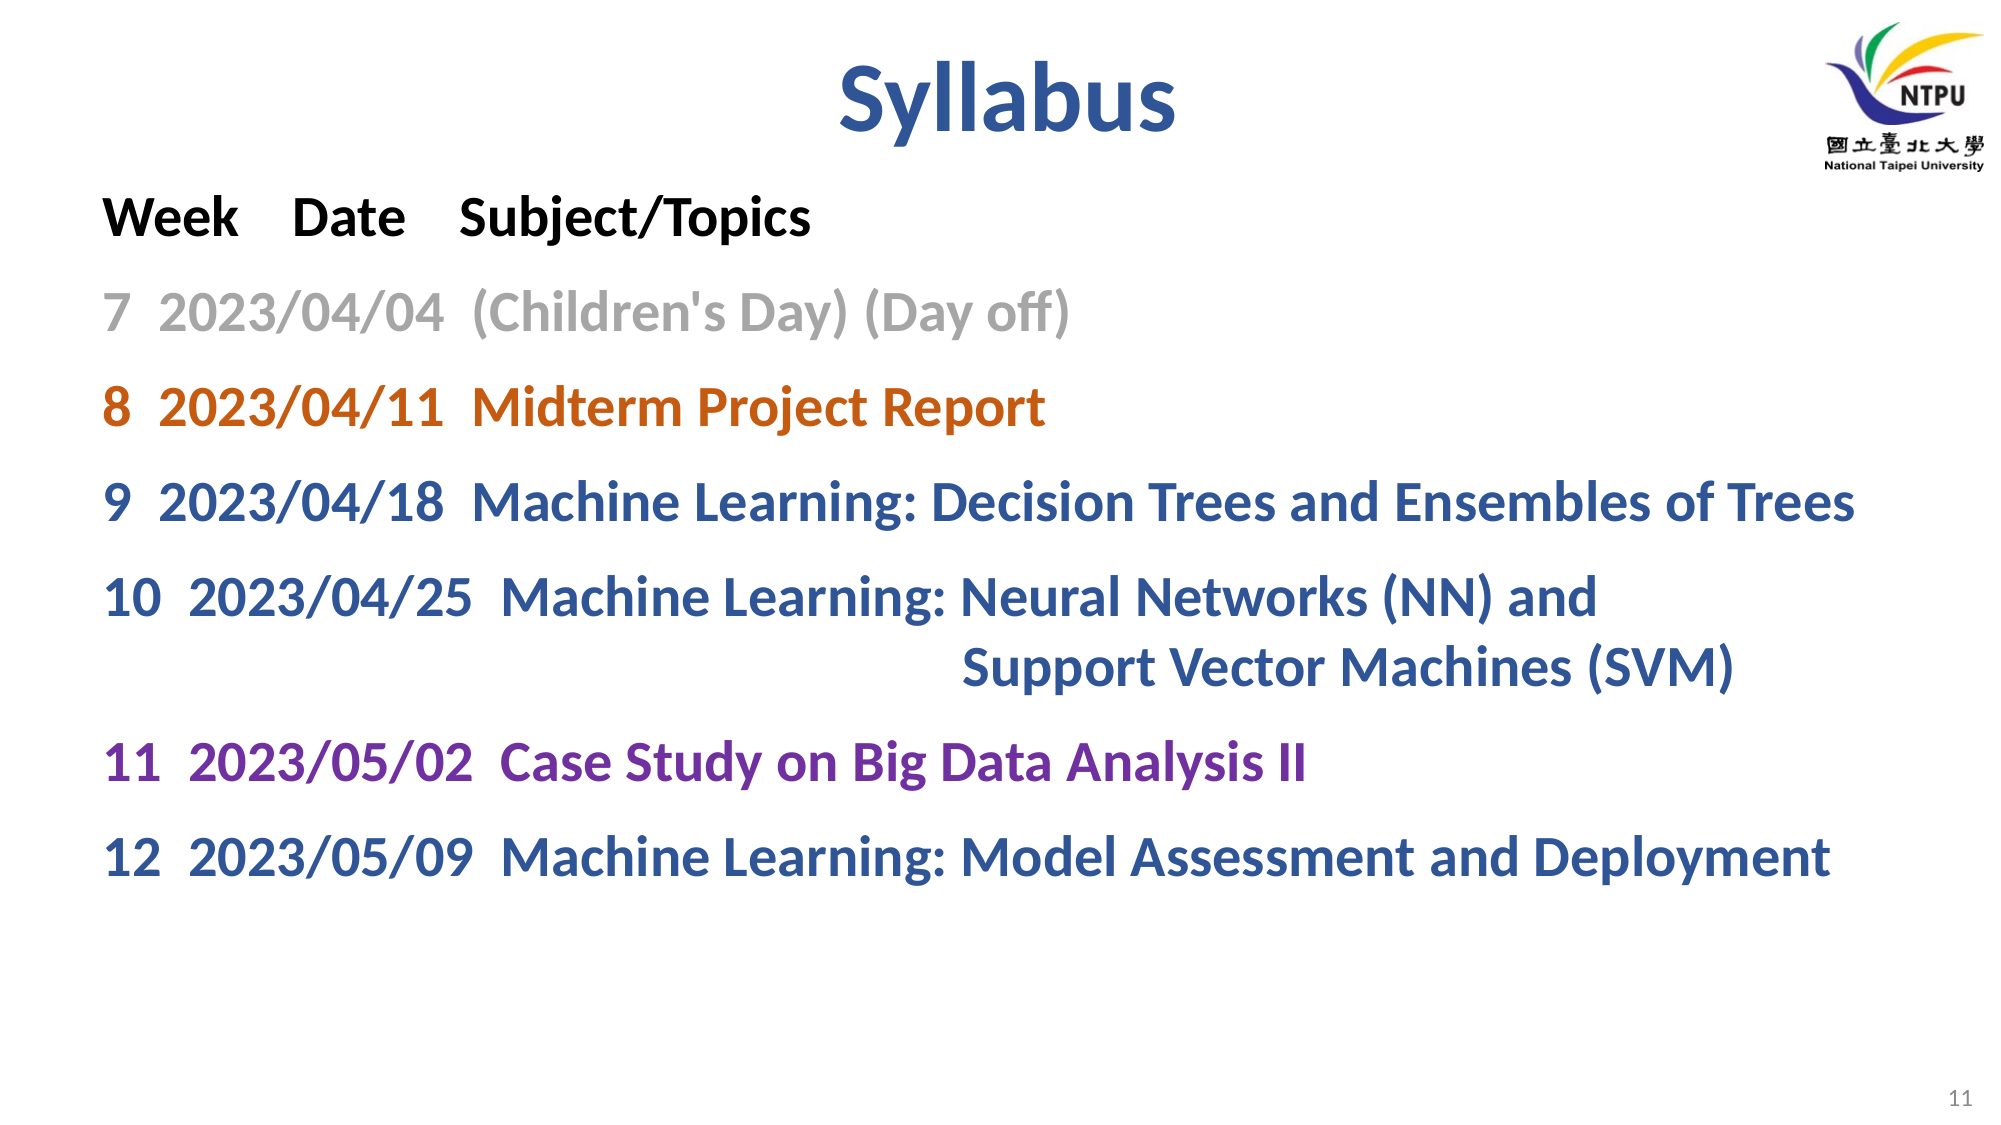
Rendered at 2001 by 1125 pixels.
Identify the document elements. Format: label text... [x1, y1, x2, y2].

picture [1825, 132, 1984, 172]
picture [1825, 22, 1984, 125]
slide_number 11 [1830, 1076, 1989, 1116]
title Syllabus [87, 17, 1929, 166]
list Week Date Subject/Topics 7 2023/04/04 (Children's Day) (Day off) 8 2023/04/11 Midterm Project Report 9 2023/04/18 Machine Learning: Decision Trees and Ensembles of Trees 10 2023/04/25 Machine Learning: Neural Networks (NN) and Support Vector Machines (SVM) 11 2023/05/02 Case Study on Big Data Analysis II 12 2023/05/09 Machine Learning: Model Assessment and Deployment [87, 170, 1929, 1103]
